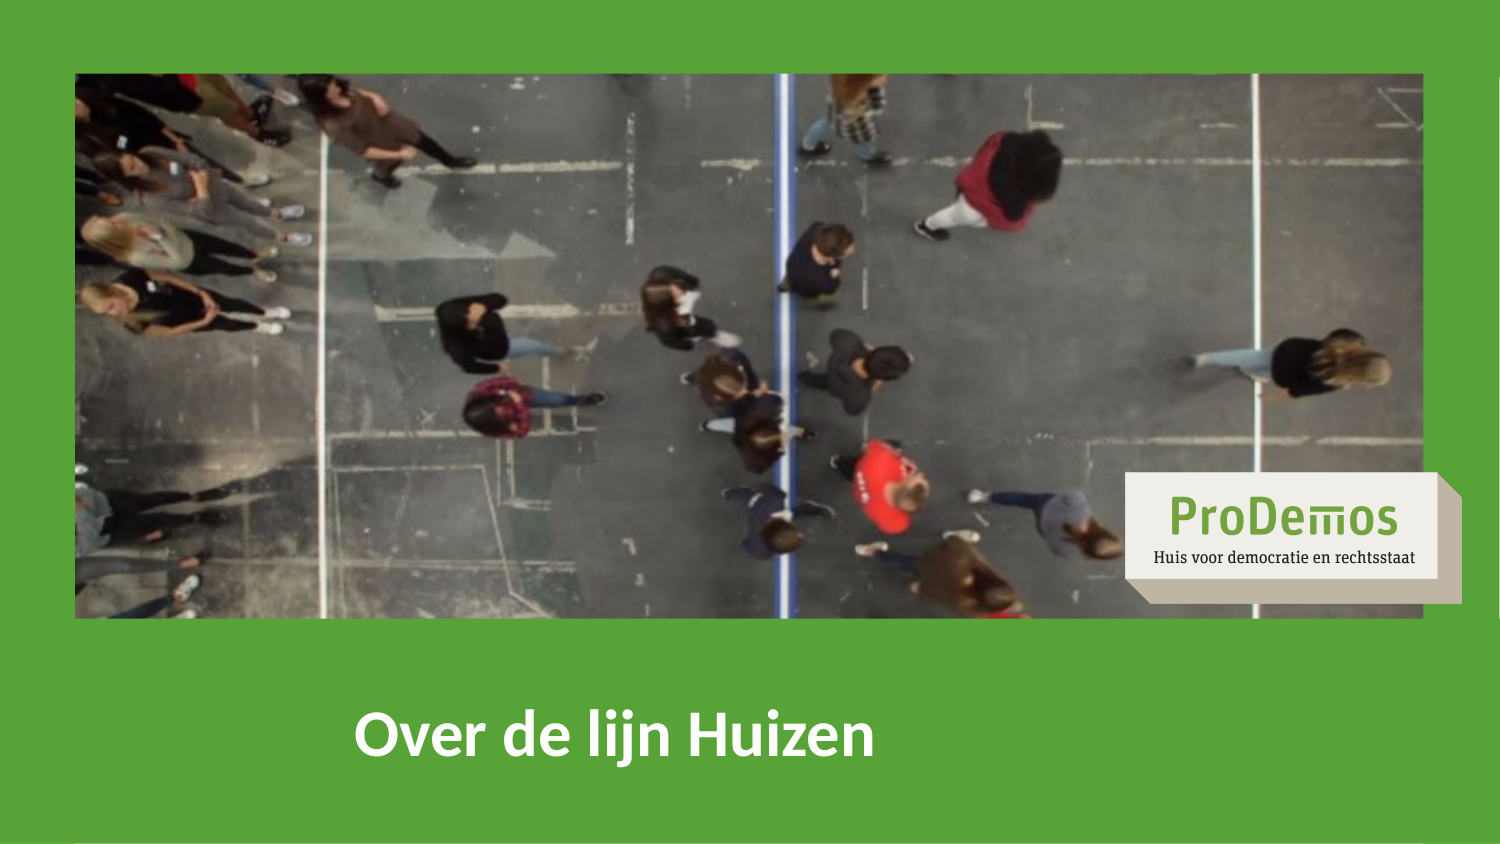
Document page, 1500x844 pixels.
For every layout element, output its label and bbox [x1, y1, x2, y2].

picture [1125, 472, 1462, 604]
text_box [0, 0, 1500, 844]
